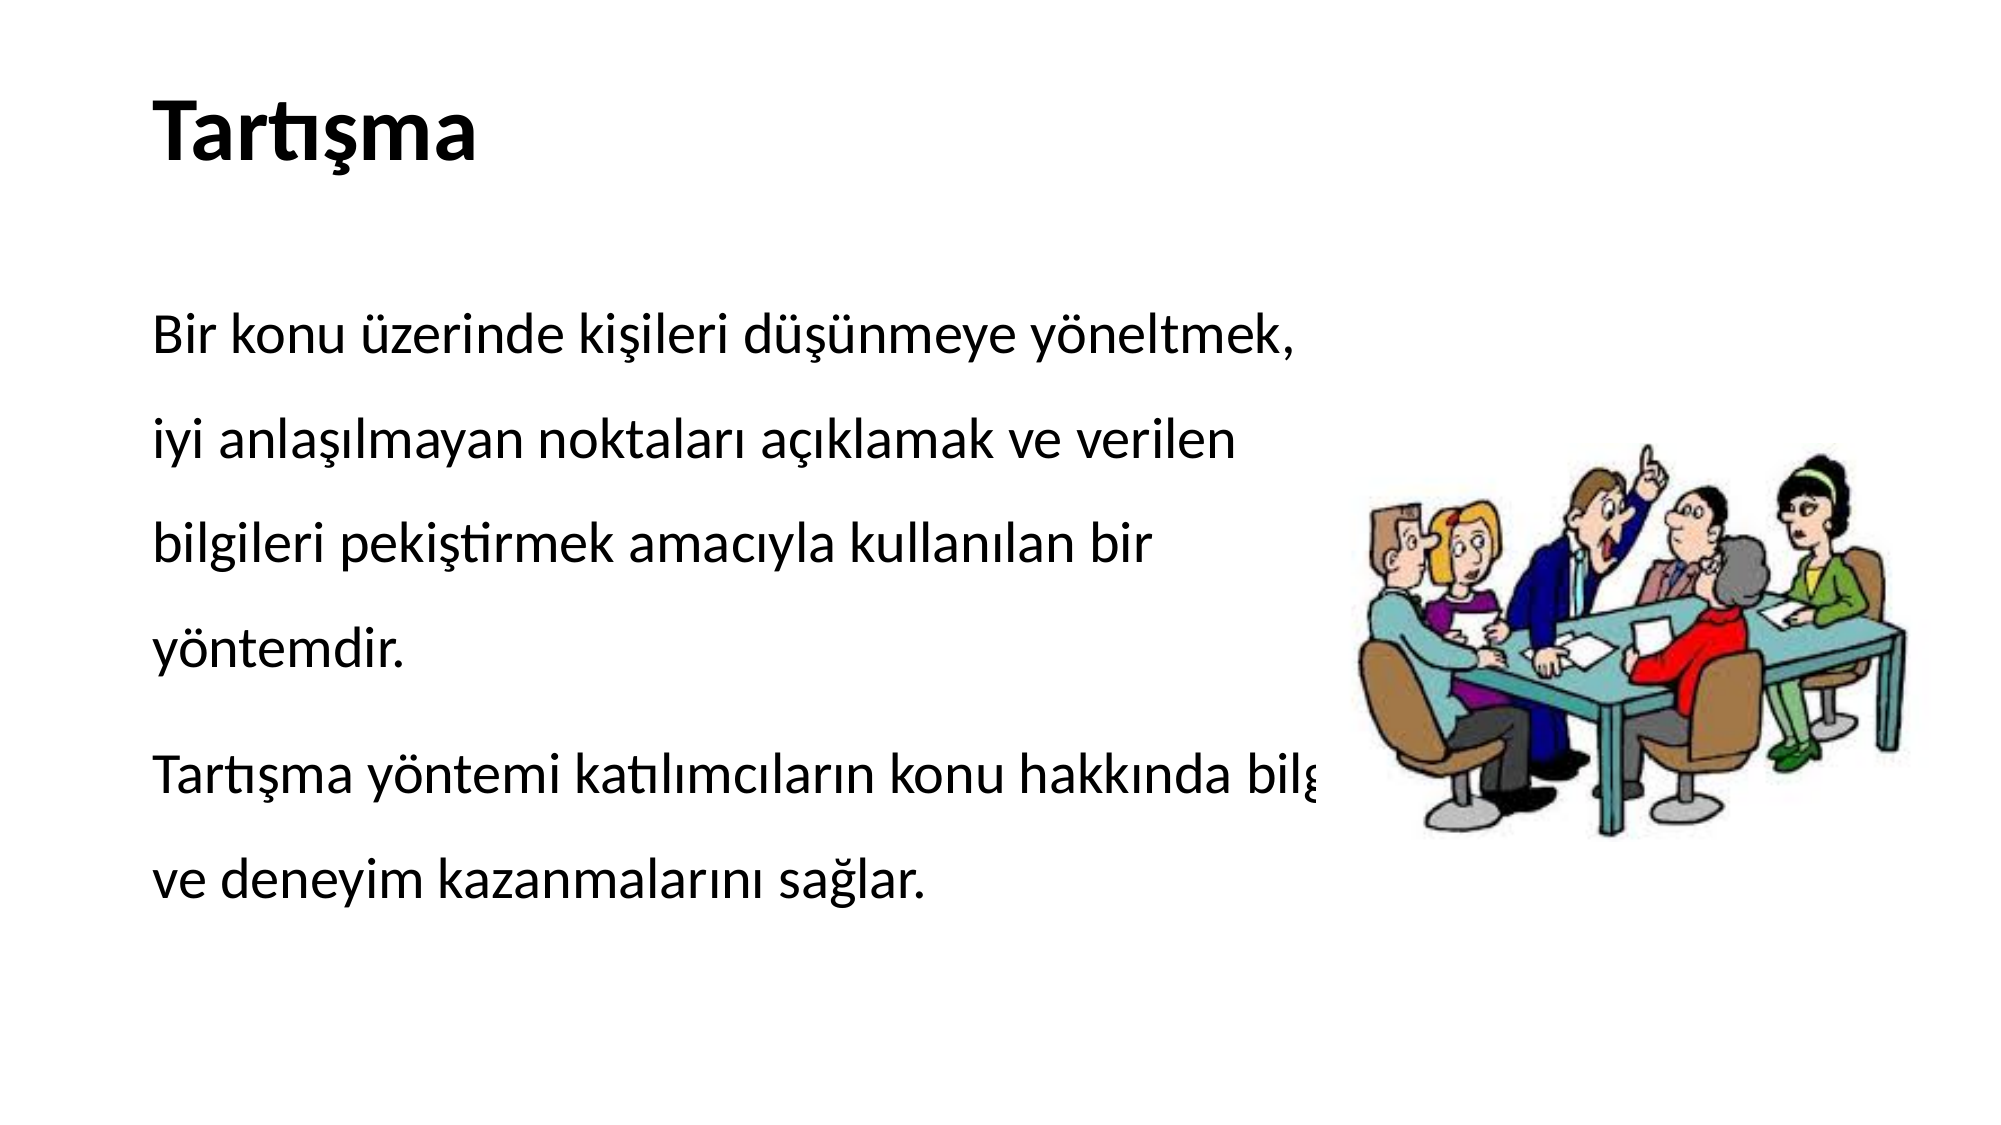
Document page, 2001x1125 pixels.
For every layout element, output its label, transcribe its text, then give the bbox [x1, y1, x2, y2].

picture [1316, 443, 1958, 842]
title Tartışma [137, 59, 1863, 203]
list Bir konu üzerinde kişileri düşünmeye yöneltmek, iyi anlaşılmayan noktaları açıklamak ve verilen bilgileri pekiştirmek amacıyla kullanılan bir yöntemdir. Tartışma yöntemi katılımcıların konu hakkında bilgi ve deneyim kazanmalarını sağlar. [137, 252, 1360, 1014]
